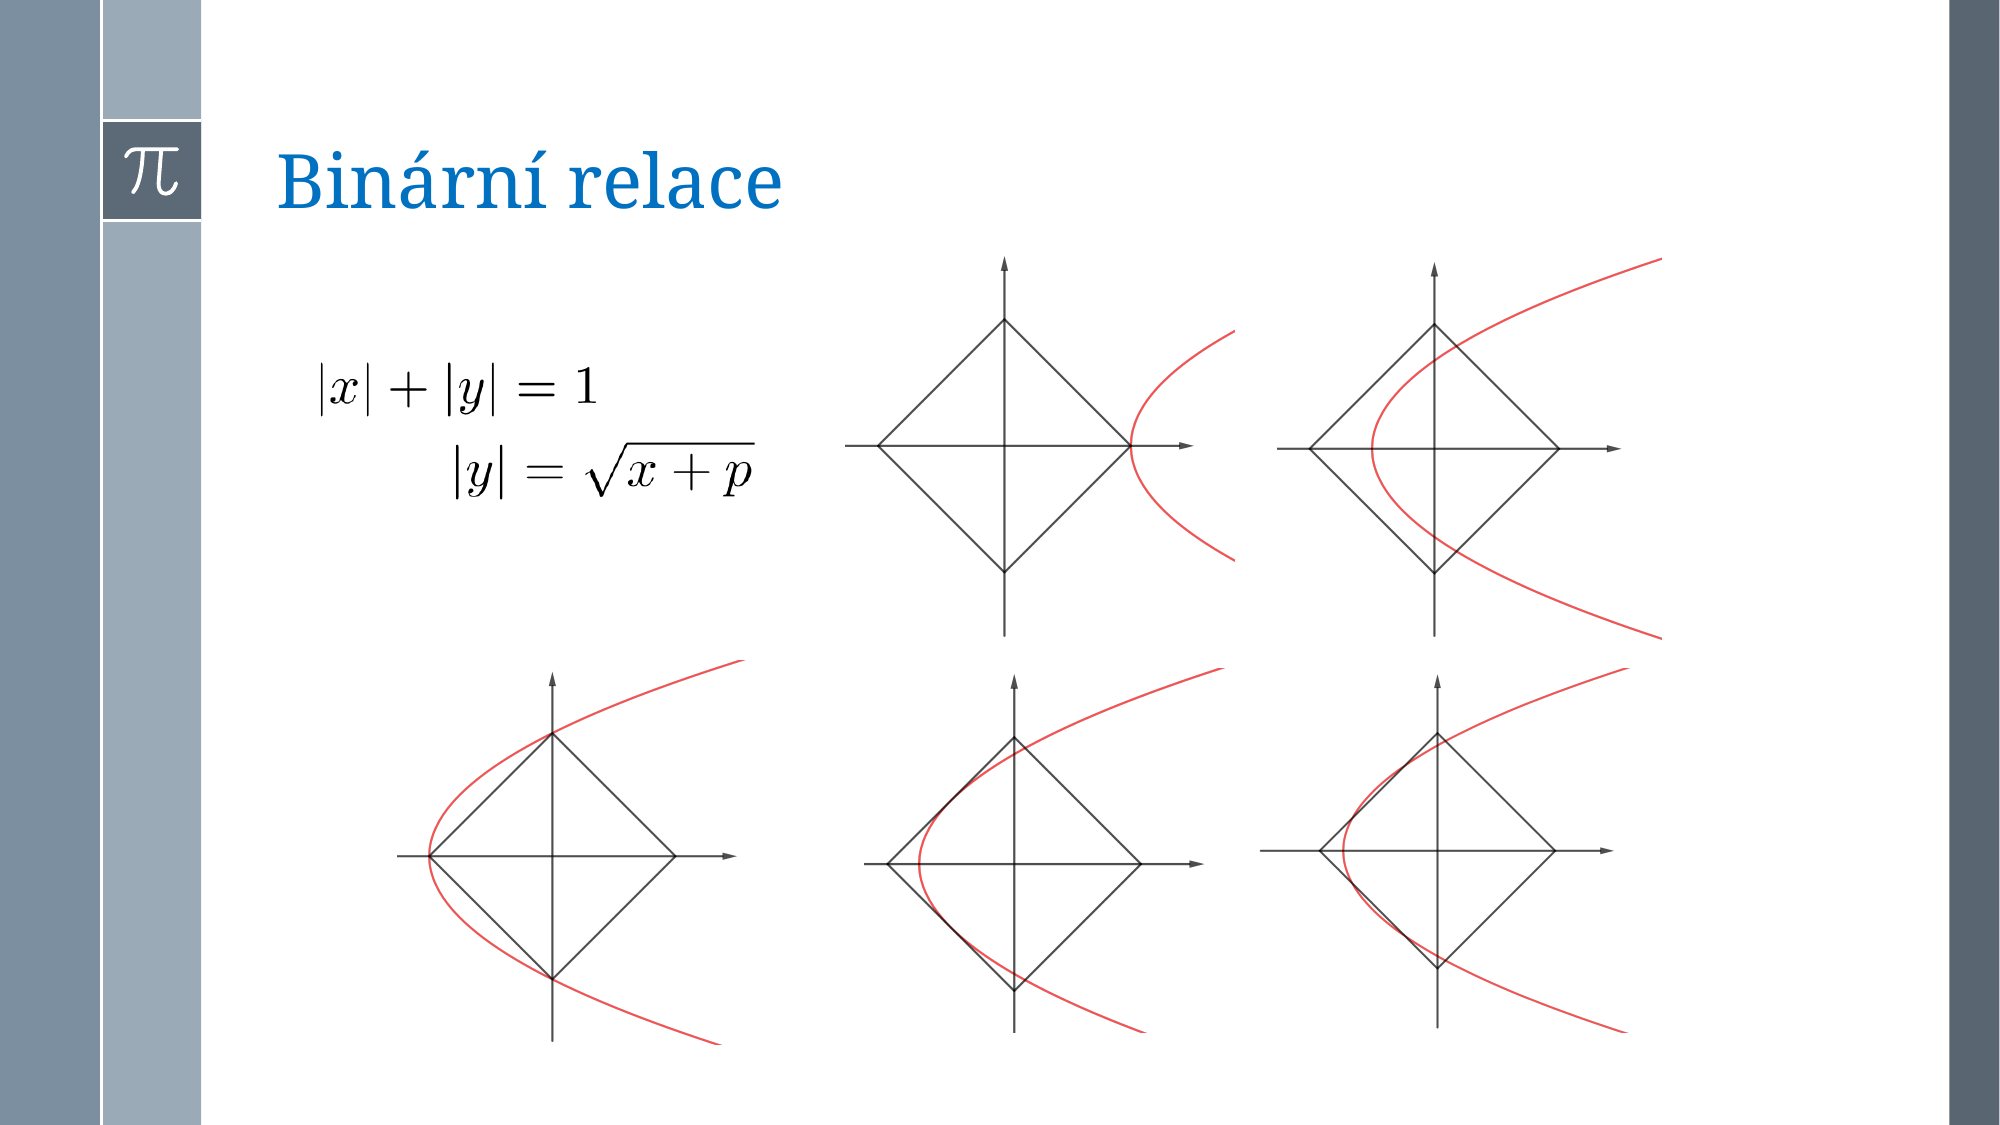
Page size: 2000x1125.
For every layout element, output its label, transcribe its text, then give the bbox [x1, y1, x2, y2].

title Binární relace [261, 29, 1867, 233]
picture [261, 244, 1235, 640]
picture [1277, 250, 1662, 640]
picture [397, 660, 777, 1046]
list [1239, 668, 1640, 1033]
picture [864, 668, 1235, 1033]
